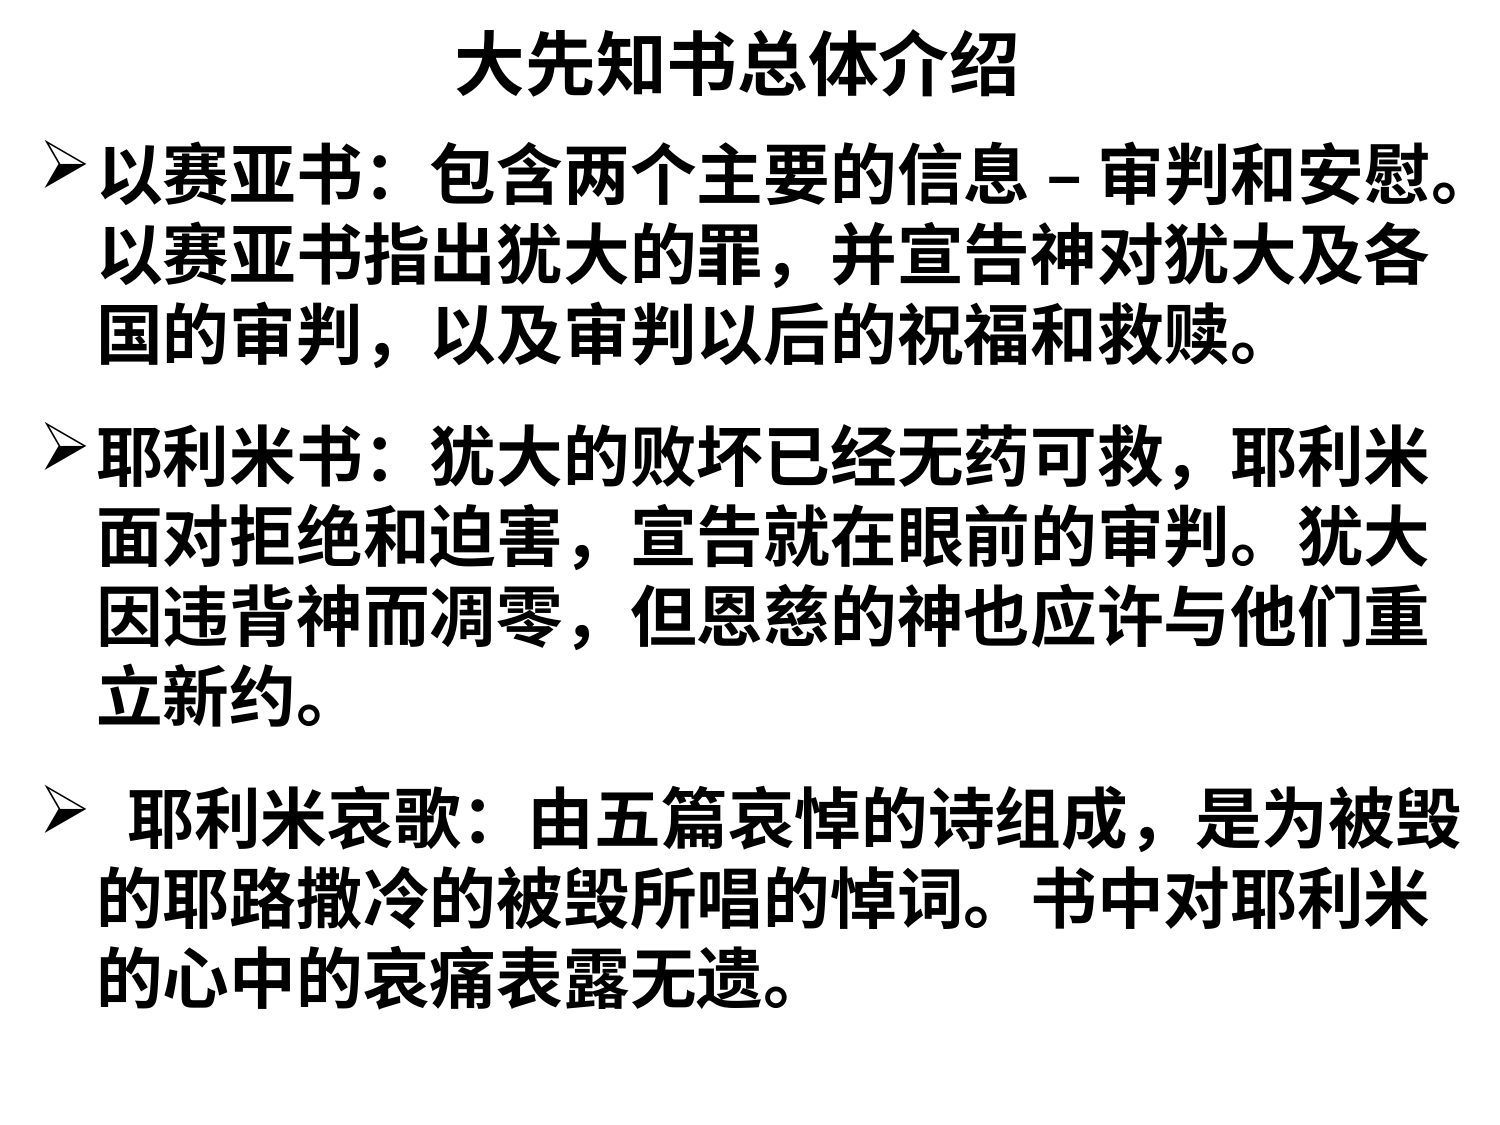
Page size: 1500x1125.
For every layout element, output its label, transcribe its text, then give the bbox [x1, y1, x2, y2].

title 大先知书总体介绍 [62, 12, 1413, 113]
list 以赛亚书：包含两个主要的信息 – 审判和安慰。以赛亚书指出犹大的罪，并宣告神对犹大及各国的审判，以及审判以后的祝福和救赎。 耶利米书：犹大的败坏已经无药可救，耶利米面对拒绝和迫害，宣告就在眼前的审判。犹大因违背神而凋零，但恩慈的神也应许与他们重立新约。 耶利米哀歌：由五篇哀悼的诗组成，是为被毁的耶路撒冷的被毁所唱的悼词。书中对耶利米的心中的哀痛表露无遗。 [24, 125, 1488, 1113]
